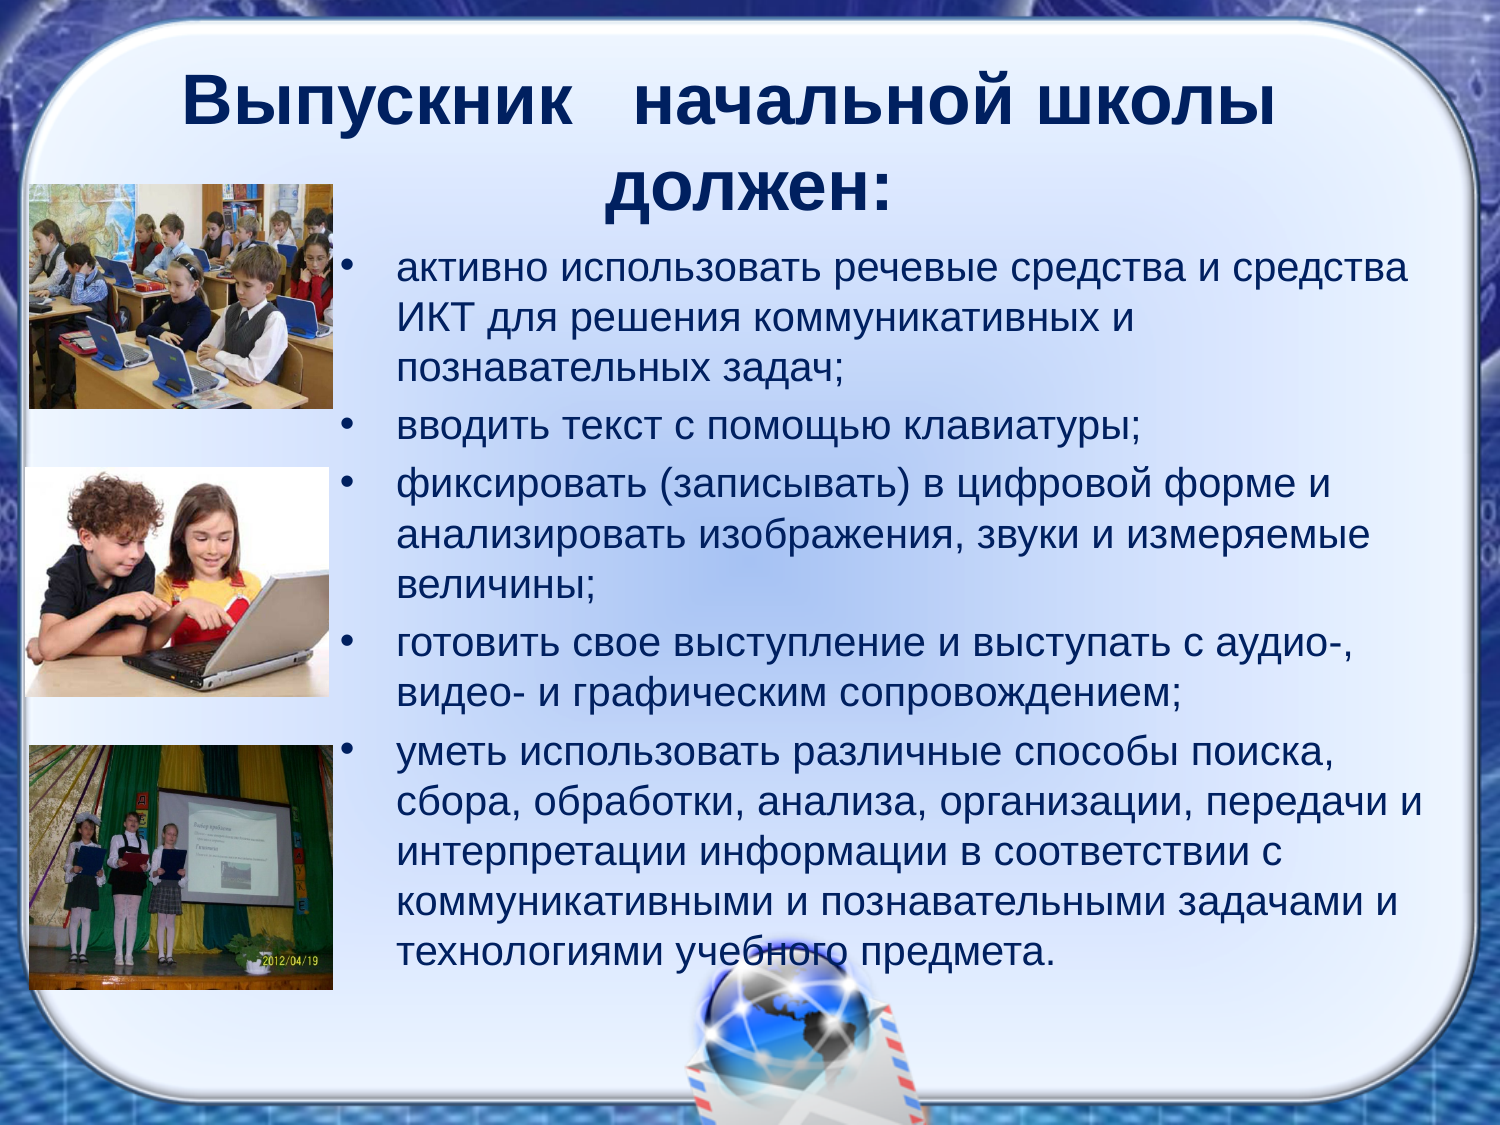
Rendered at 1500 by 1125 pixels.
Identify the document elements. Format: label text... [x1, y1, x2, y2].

picture [0, 0, 1500, 1125]
list активно использовать речевые средства и средства ИКТ для решения коммуникативных и познавательных задач; вводить текст с помощью клавиатуры; фиксировать (записывать) в цифровой форме и анализировать изображения, звуки и измеряемые величины; готовить свое выступление и выступать с аудио-, видео- и графическим сопровождением; уметь использовать различные способы поиска, сбора, обработки, анализа, организации, передачи и интерпретации информации в соответствии с коммуникативными и познавательными задачами и технологиями учебного предмета. [324, 231, 1471, 1083]
title Выпускник начальной школы должен: [75, 45, 1425, 231]
